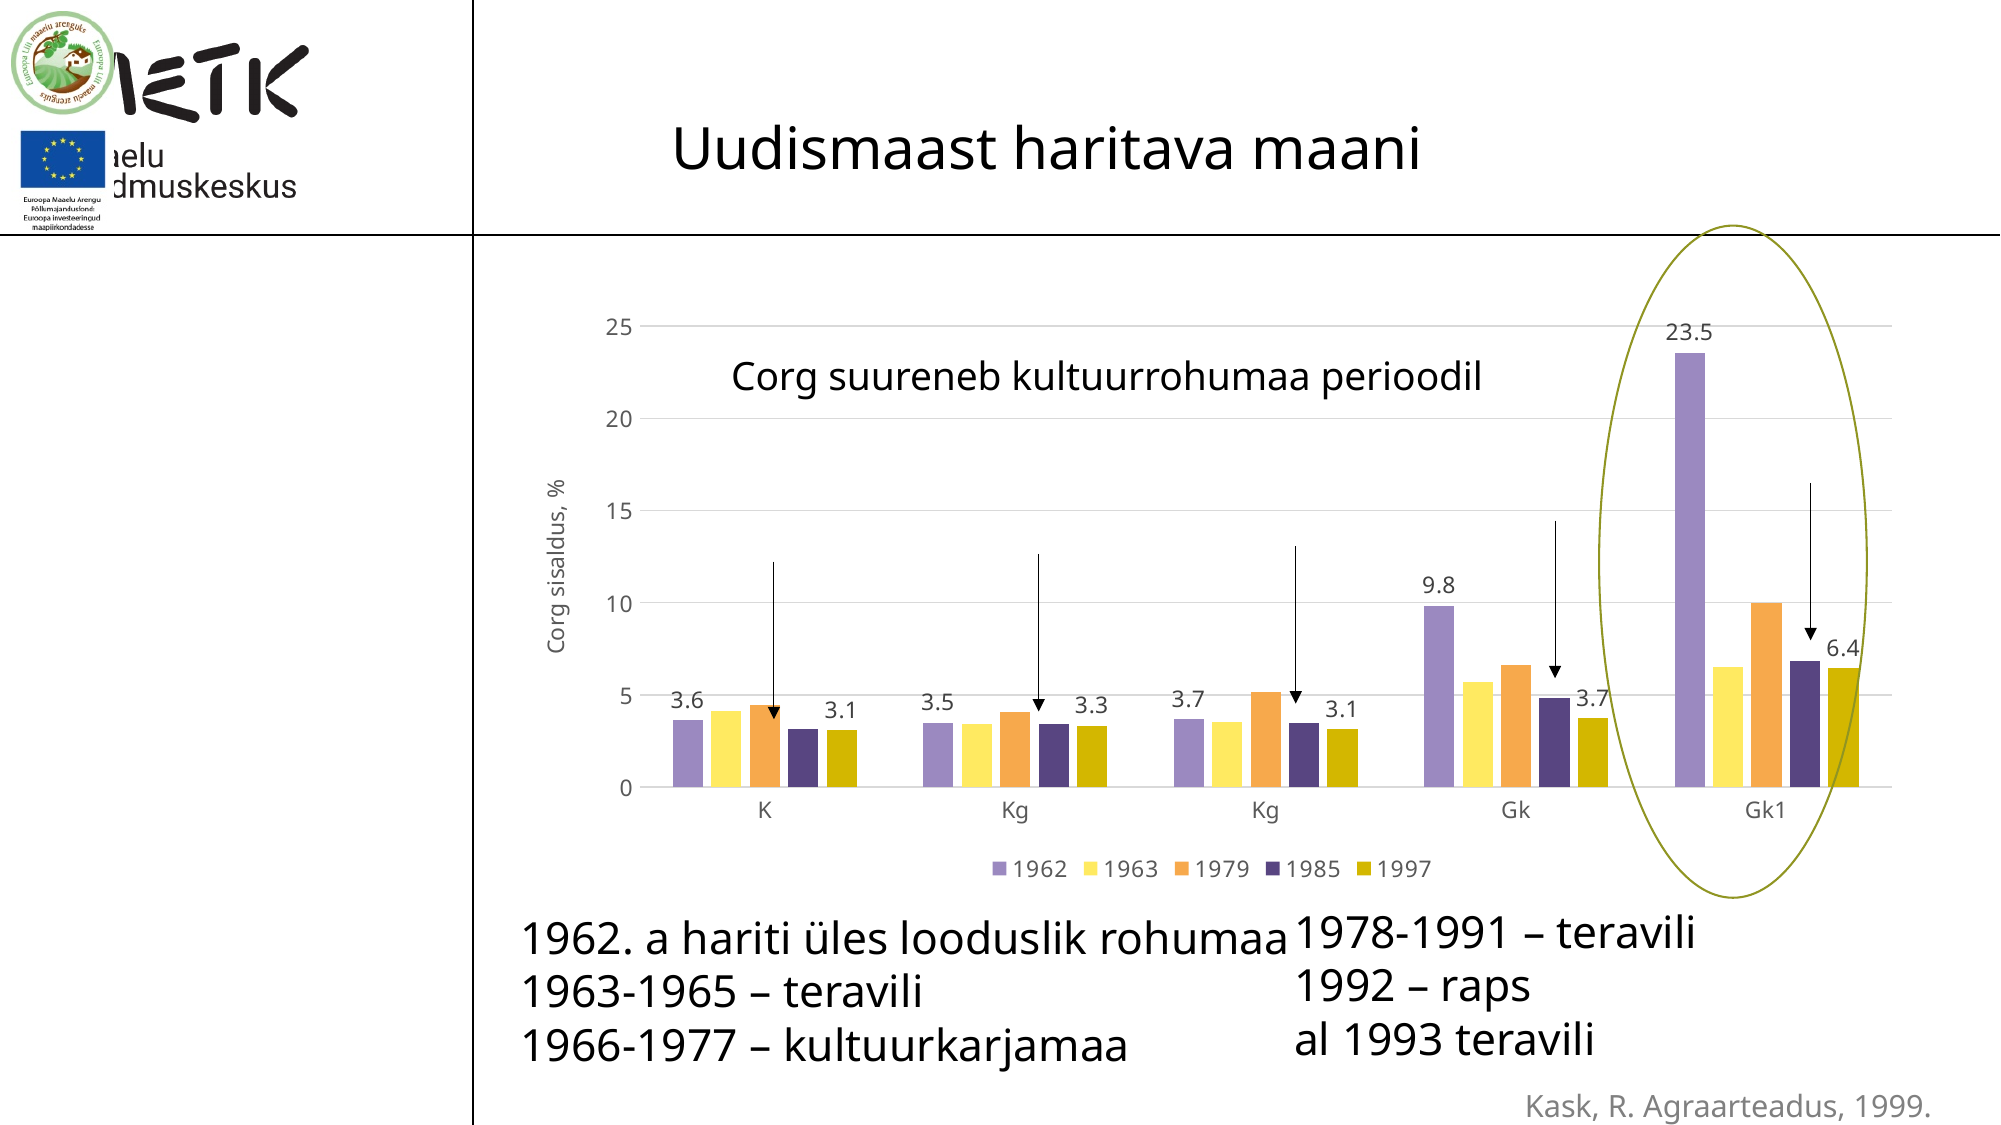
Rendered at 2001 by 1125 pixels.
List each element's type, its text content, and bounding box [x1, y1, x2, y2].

picture [11, 11, 341, 231]
text_box 1962. a hariti üles looduslik rohumaa 1963-1965 – teravili 1966-1977 – kultuurkarjamaa [505, 902, 1377, 1078]
text_box 1978-1991 – teravili 1992 – raps al 1993 teravili [1279, 896, 1831, 1072]
text_box Kask, R. Agraarteadus, 1999. [1510, 1079, 1947, 1125]
text_box [1704, 891, 1762, 899]
chart [505, 298, 1921, 891]
text_box [1648, 224, 1818, 298]
title Uudismaast haritava maani [656, 60, 1466, 190]
